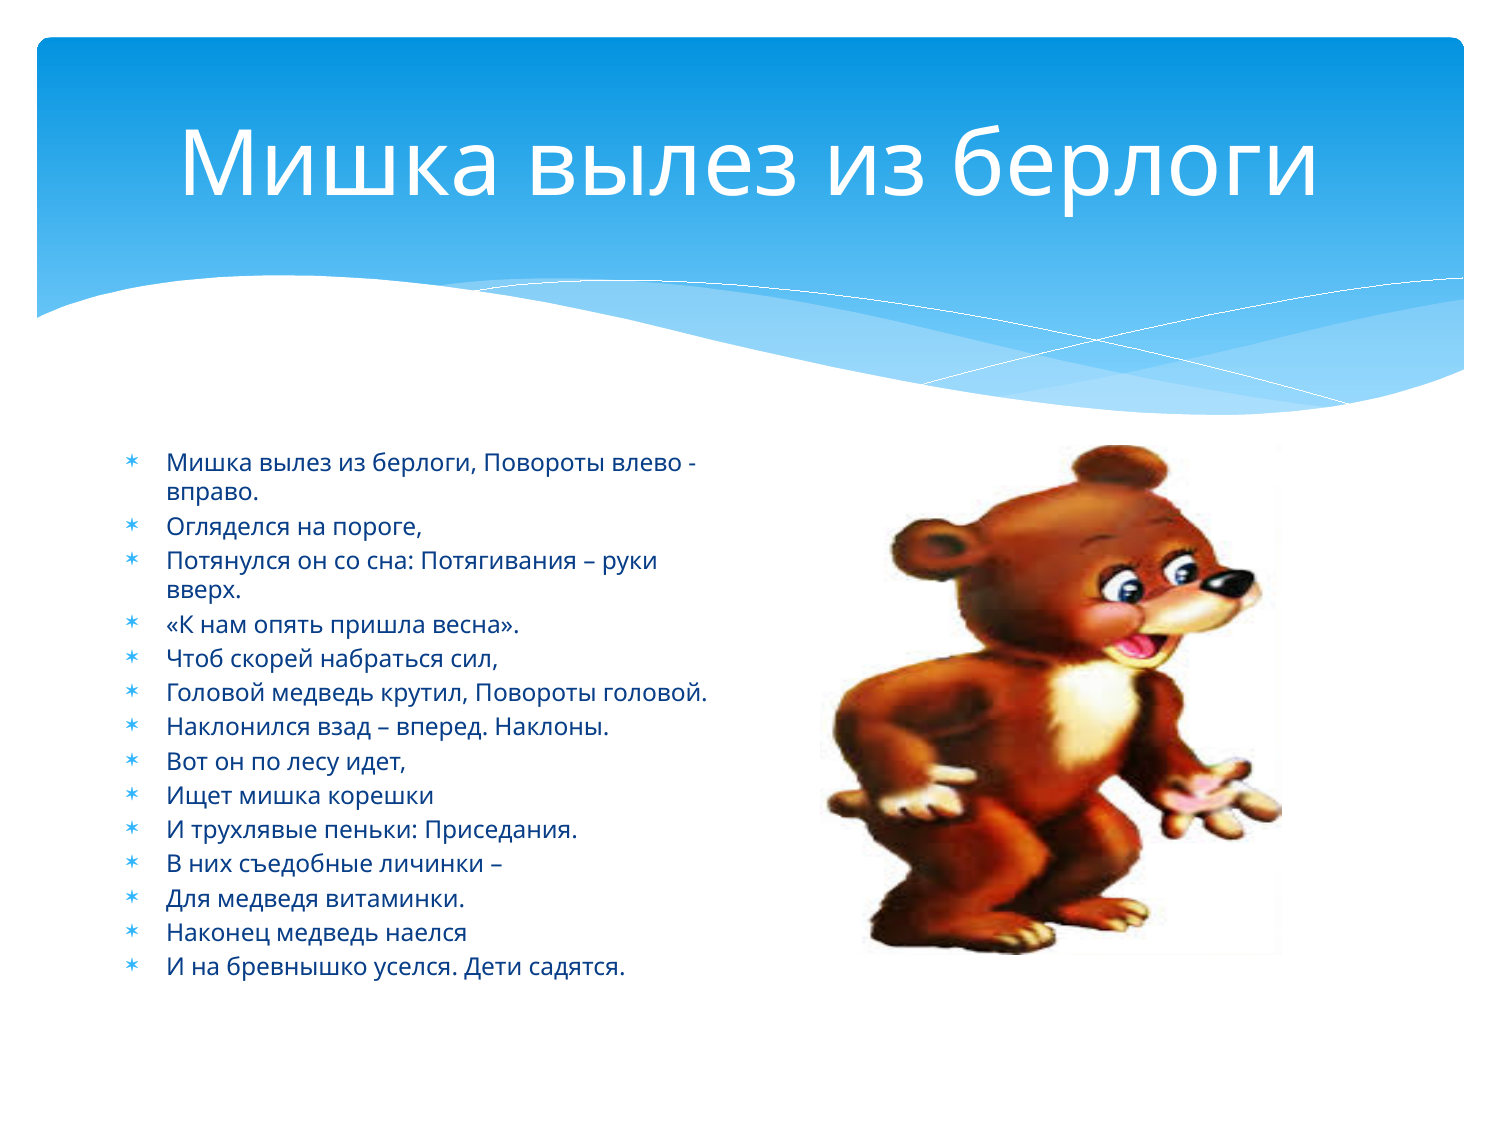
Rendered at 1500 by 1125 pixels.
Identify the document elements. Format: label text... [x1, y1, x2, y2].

title Мишка вылез из берлоги [75, 55, 1425, 261]
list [820, 445, 1282, 955]
list Мишка вылез из берлоги, Повороты влево - вправо. Огляделся на пороге, Потянулся он со сна: Потягивания – руки вверх. «К нам опять пришла весна». Чтоб скорей набраться сил, Головой медведь крутил, Повороты головой. Наклонился взад – вперед. Наклоны. Вот он по лесу идет, Ищет мишка корешки И трухлявые пеньки: Приседания. В них съедобные личинки – Для медведя витаминки. Наконец медведь наелся И на бревнышко уселся. Дети садятся. [111, 439, 738, 1005]
